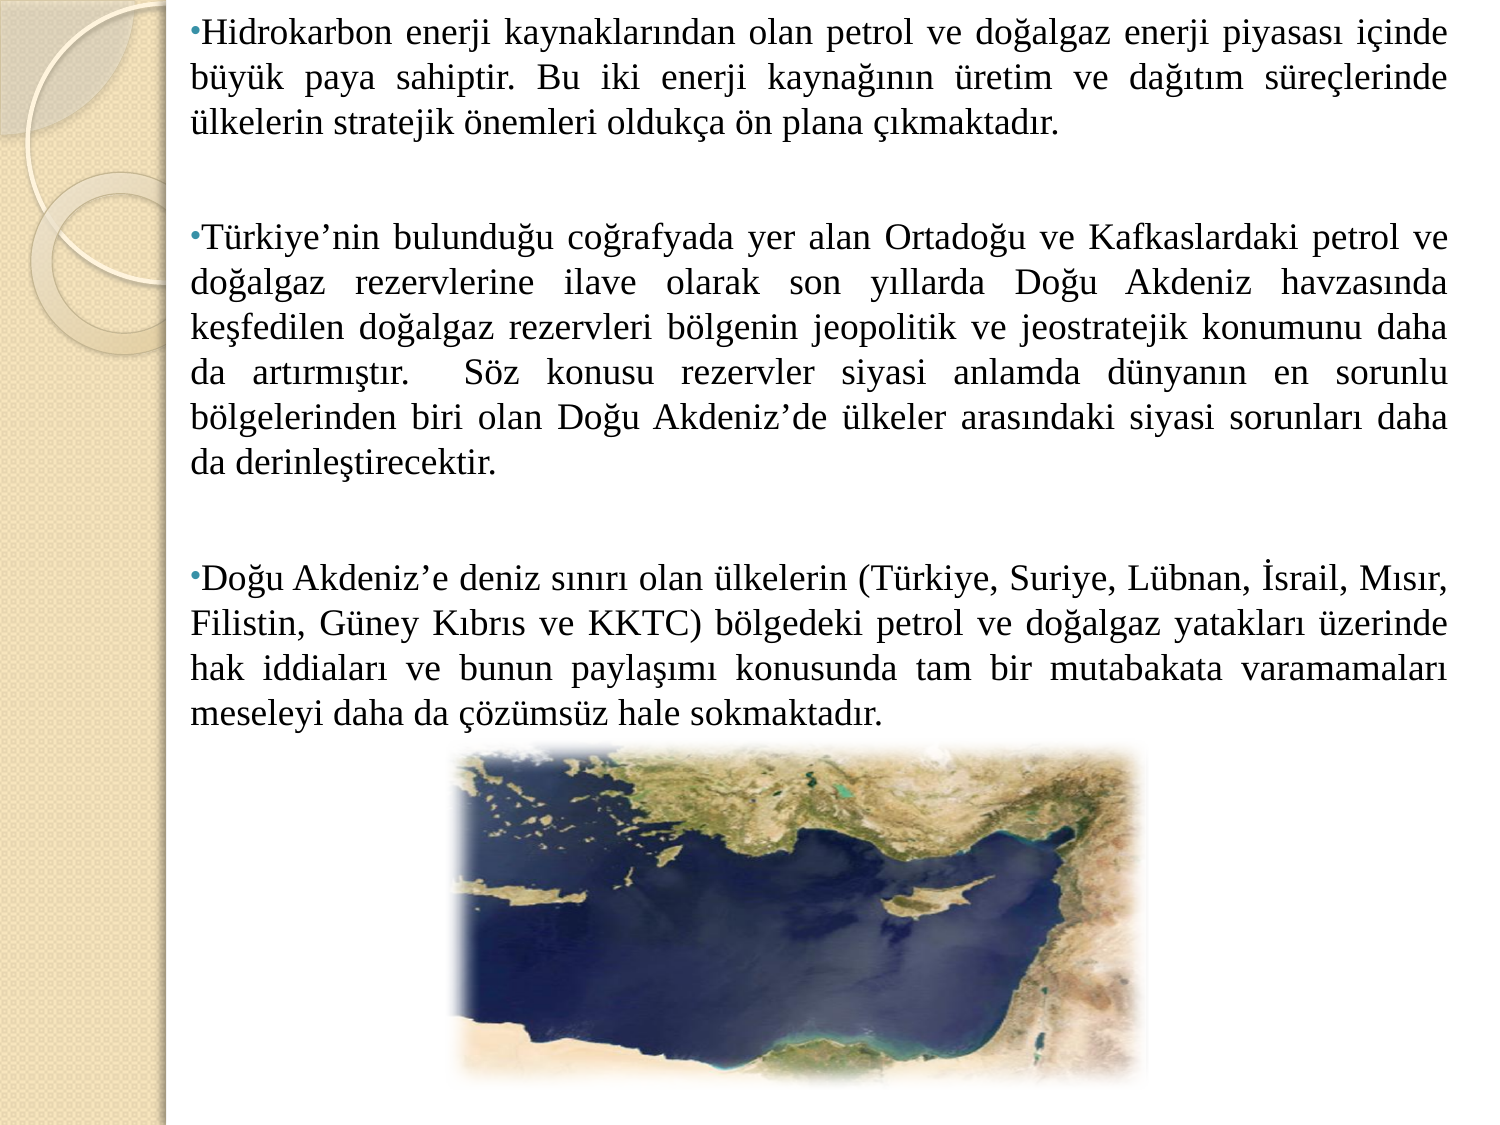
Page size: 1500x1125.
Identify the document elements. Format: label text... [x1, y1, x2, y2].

list Hidrokarbon enerji kaynaklarından olan petrol ve doğalgaz enerji piyasası içinde büyük paya sahiptir. Bu iki enerji kaynağının üretim ve dağıtım süreçlerinde ülkelerin stratejik önemleri oldukça ön plana çıkmaktadır. Türkiye’nin bulunduğu coğrafyada yer alan Ortadoğu ve Kafkaslardaki petrol ve doğalgaz rezervlerine ilave olarak son yıllarda Doğu Akdeniz havzasında keşfedilen doğalgaz rezervleri bölgenin jeopolitik ve jeostratejik konumunu daha da artırmıştır. Söz konusu rezervler siyasi anlamda dünyanın en sorunlu bölgelerinden biri olan Doğu Akdeniz’de ülkeler arasındaki siyasi sorunları daha da derinleştirecektir. Doğu Akdeniz’e deniz sınırı olan ülkelerin (Türkiye, Suriye, Lübnan, İsrail, Mısır, Filistin, Güney Kıbrıs ve KKTC) bölgedeki petrol ve doğalgaz yatakları üzerinde hak iddiaları ve bunun paylaşımı konusunda tam bir mutabakata varamamaları meseleyi daha da çözümsüz hale sokmaktadır. [175, 0, 1465, 774]
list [445, 738, 1149, 1091]
